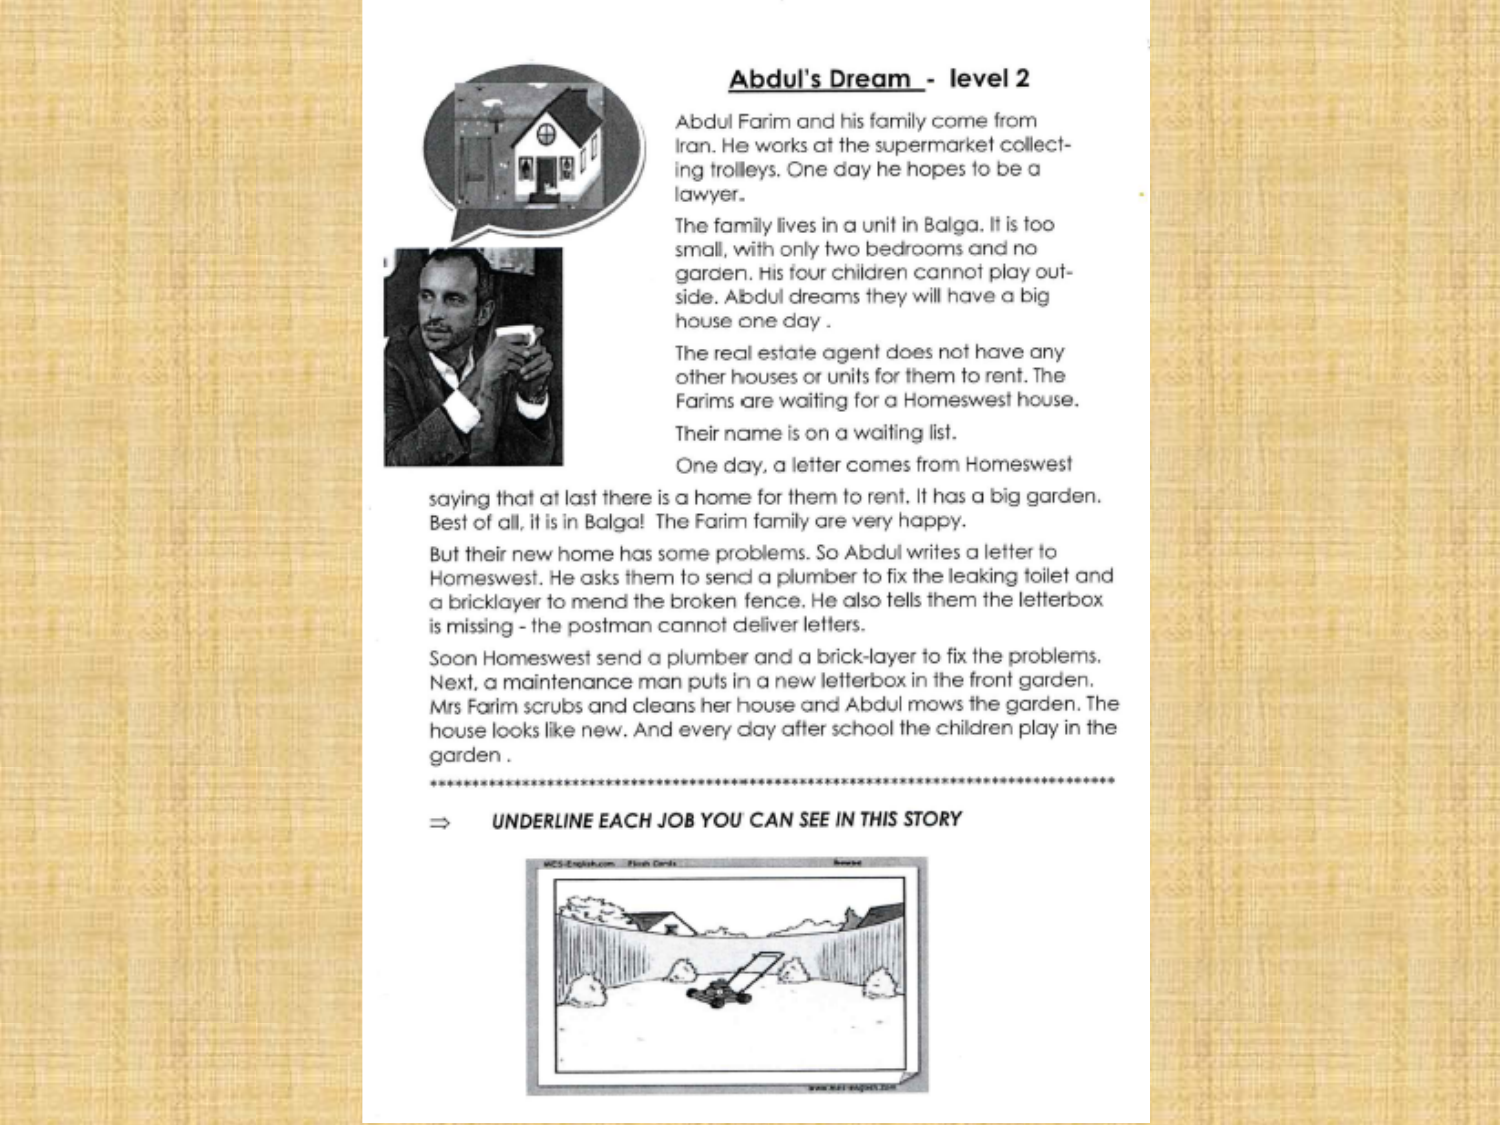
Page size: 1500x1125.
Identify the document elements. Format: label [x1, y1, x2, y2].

picture [0, 0, 1500, 1125]
list [362, 0, 1151, 1124]
